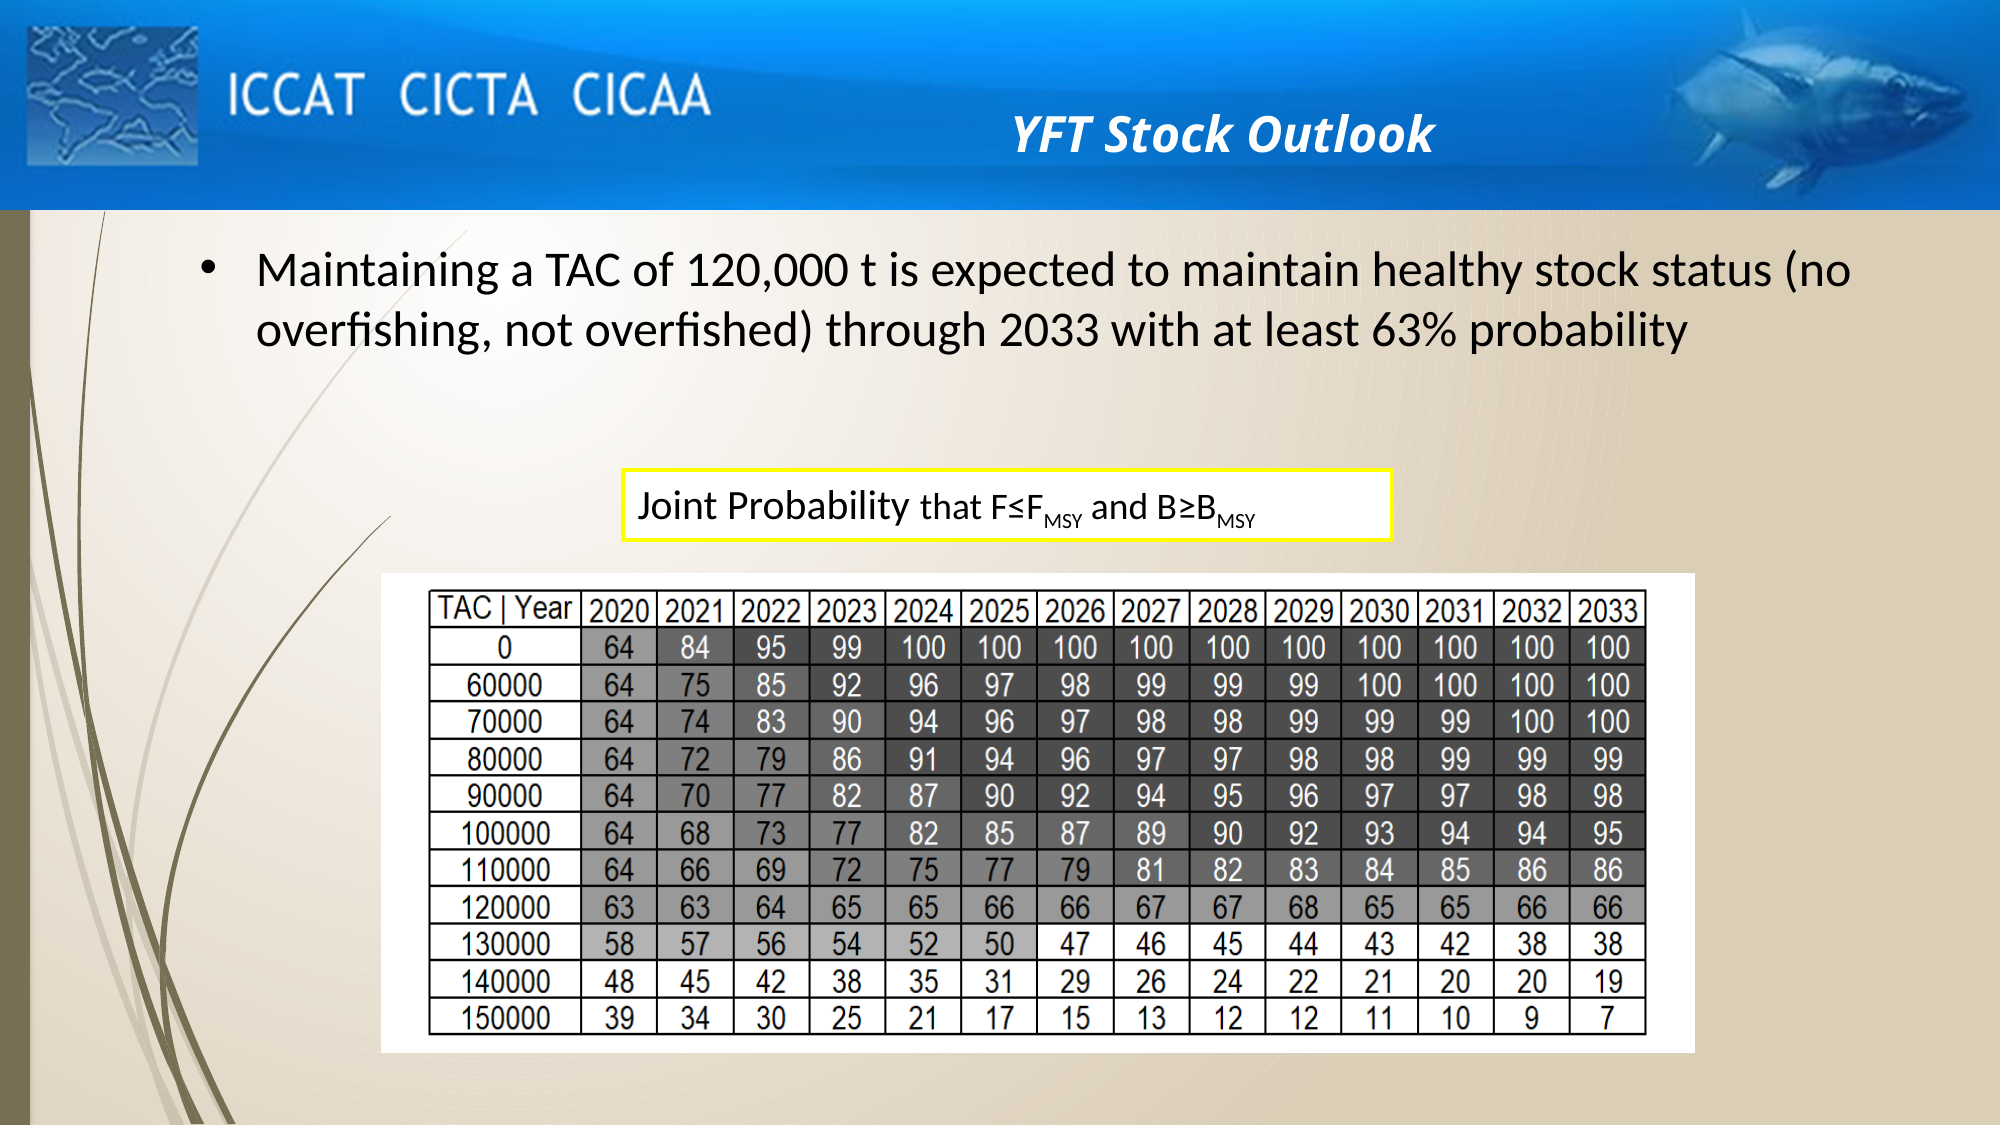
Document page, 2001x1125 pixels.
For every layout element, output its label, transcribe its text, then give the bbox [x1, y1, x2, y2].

picture [0, 0, 2000, 211]
text_box Maintaining a TAC of 120,000 t is expected to maintain healthy stock status (no overfishing, not overfished) through 2033 with at least 63% probability [184, 229, 2000, 364]
picture [381, 573, 1695, 1054]
text_box Joint Probability that F≤FMSY and B≥BMSY [622, 470, 1392, 541]
